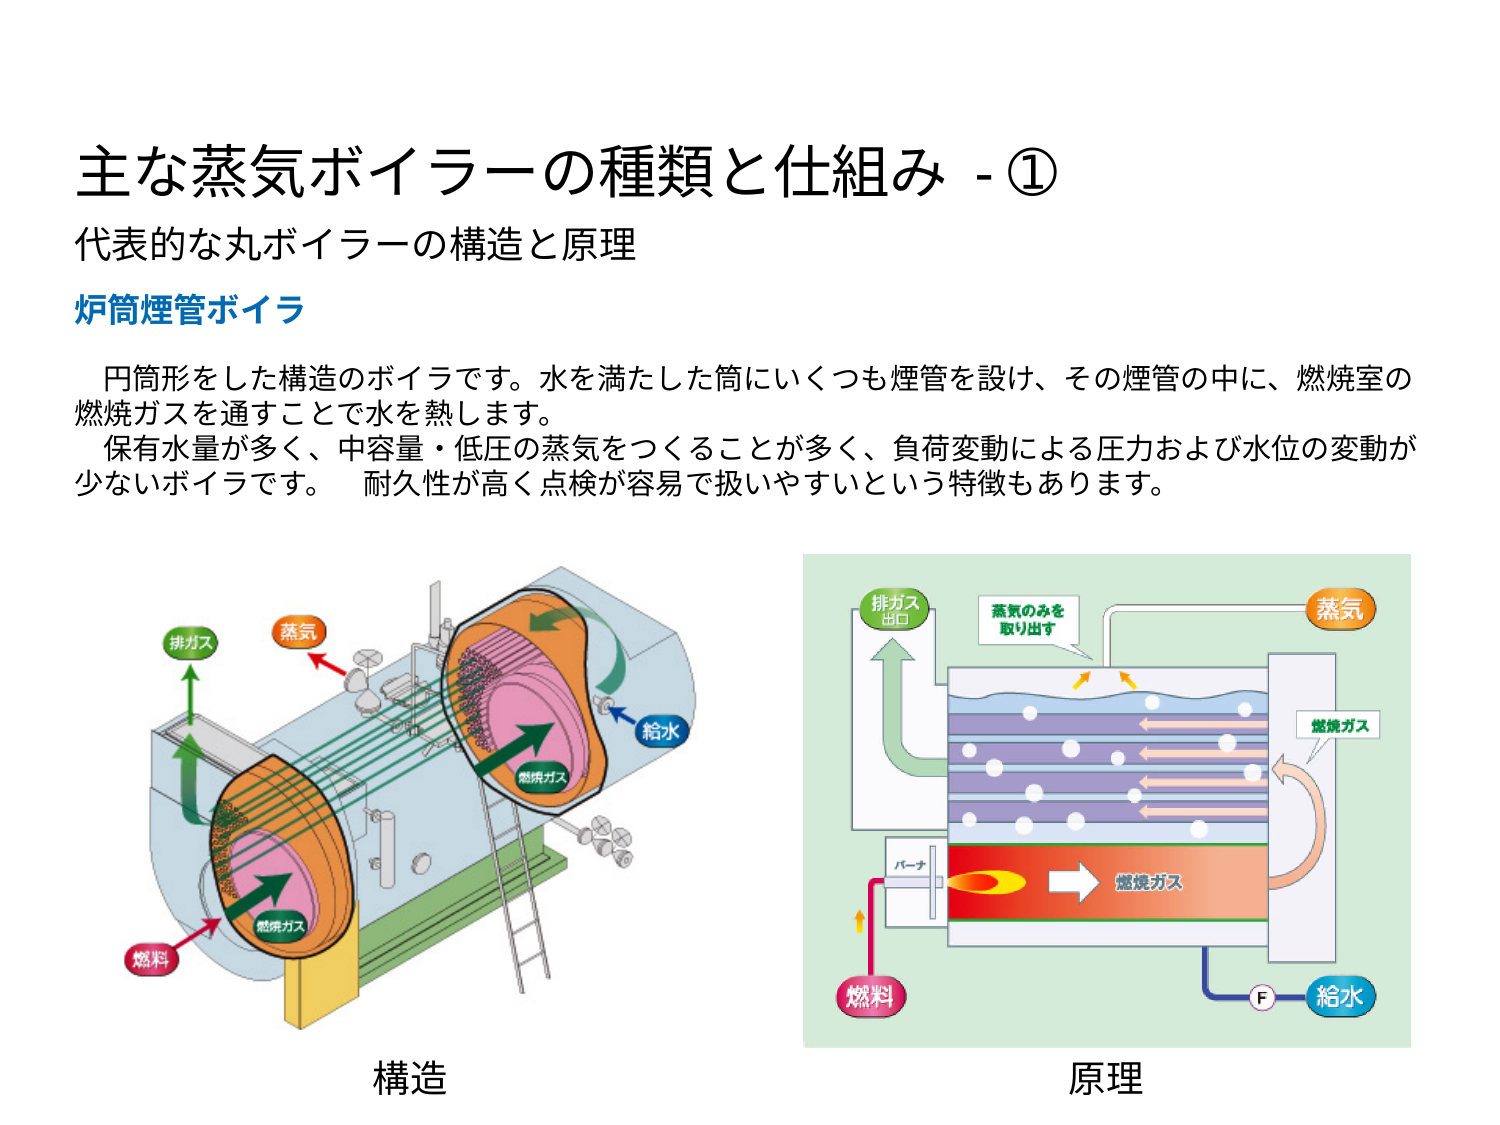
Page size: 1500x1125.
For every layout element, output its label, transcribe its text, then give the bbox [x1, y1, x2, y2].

text_box 代表的な丸ボイラーの構造と原理 [59, 213, 667, 274]
picture [802, 554, 1411, 1048]
picture [123, 554, 698, 1041]
text_box 主な蒸気ボイラーの種類と仕組み - ➀ [59, 128, 1107, 213]
text_box 炉筒煙管ボイラ 円筒形をした構造のボイラです。水を満たした筒にいくつも煙管を設け、その煙管の中に、燃焼室の燃焼ガスを通すことで水を熱します。 保有水量が多く、中容量・低圧の蒸気をつくることが多く、負荷変動による圧力および水位の変動が少ないボイラです。 耐久性が高く点検が容易で扱いやすいという特徴もあります。 [59, 281, 1442, 508]
text_box 構造 [357, 1048, 463, 1108]
text_box 原理 [1053, 1048, 1159, 1108]
